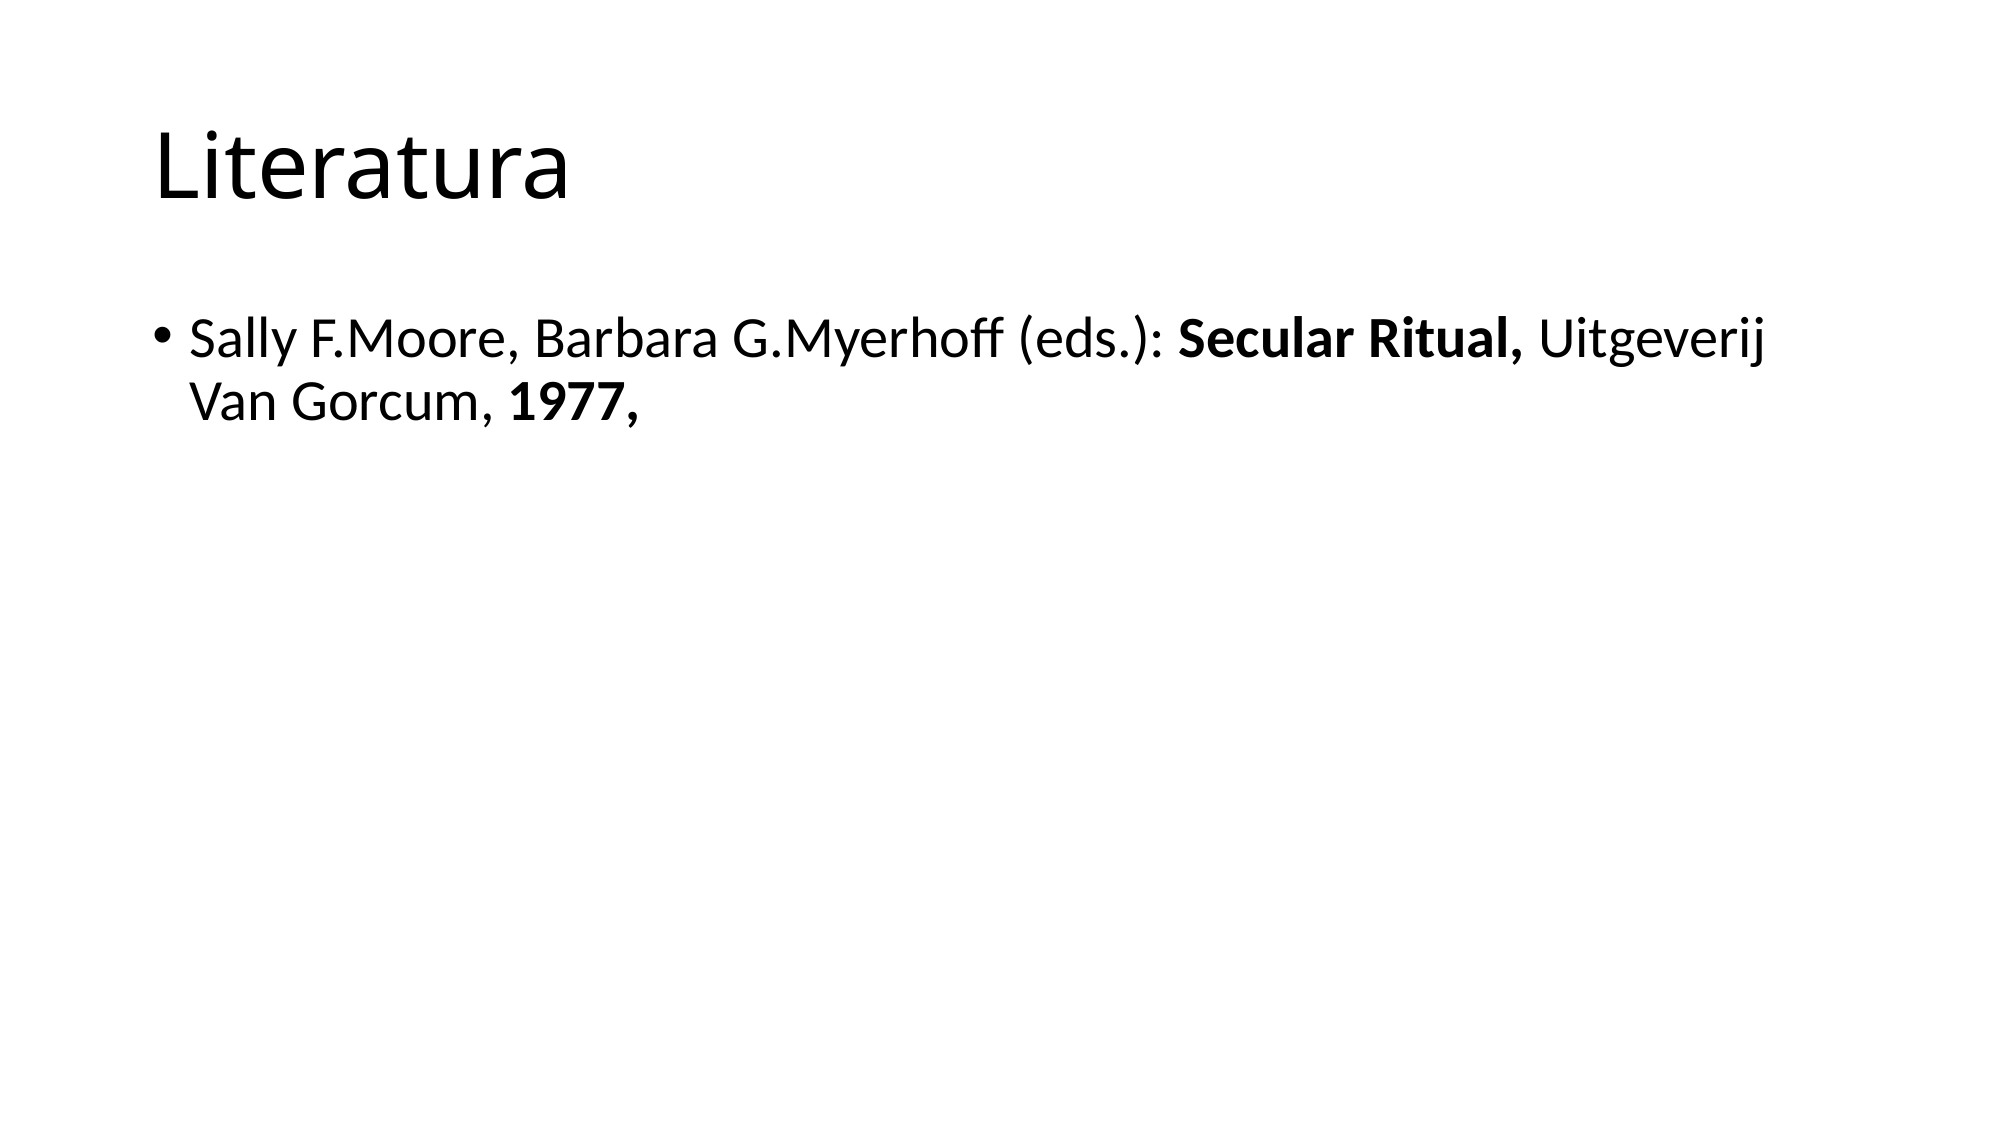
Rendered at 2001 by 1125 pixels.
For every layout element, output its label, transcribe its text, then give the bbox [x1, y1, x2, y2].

title Literatura [137, 59, 1863, 278]
list Sally F.Moore, Barbara G.Myerhoff (eds.): Secular Ritual, Uitgeverij Van Gorcum, 1977, [137, 299, 1863, 1014]
